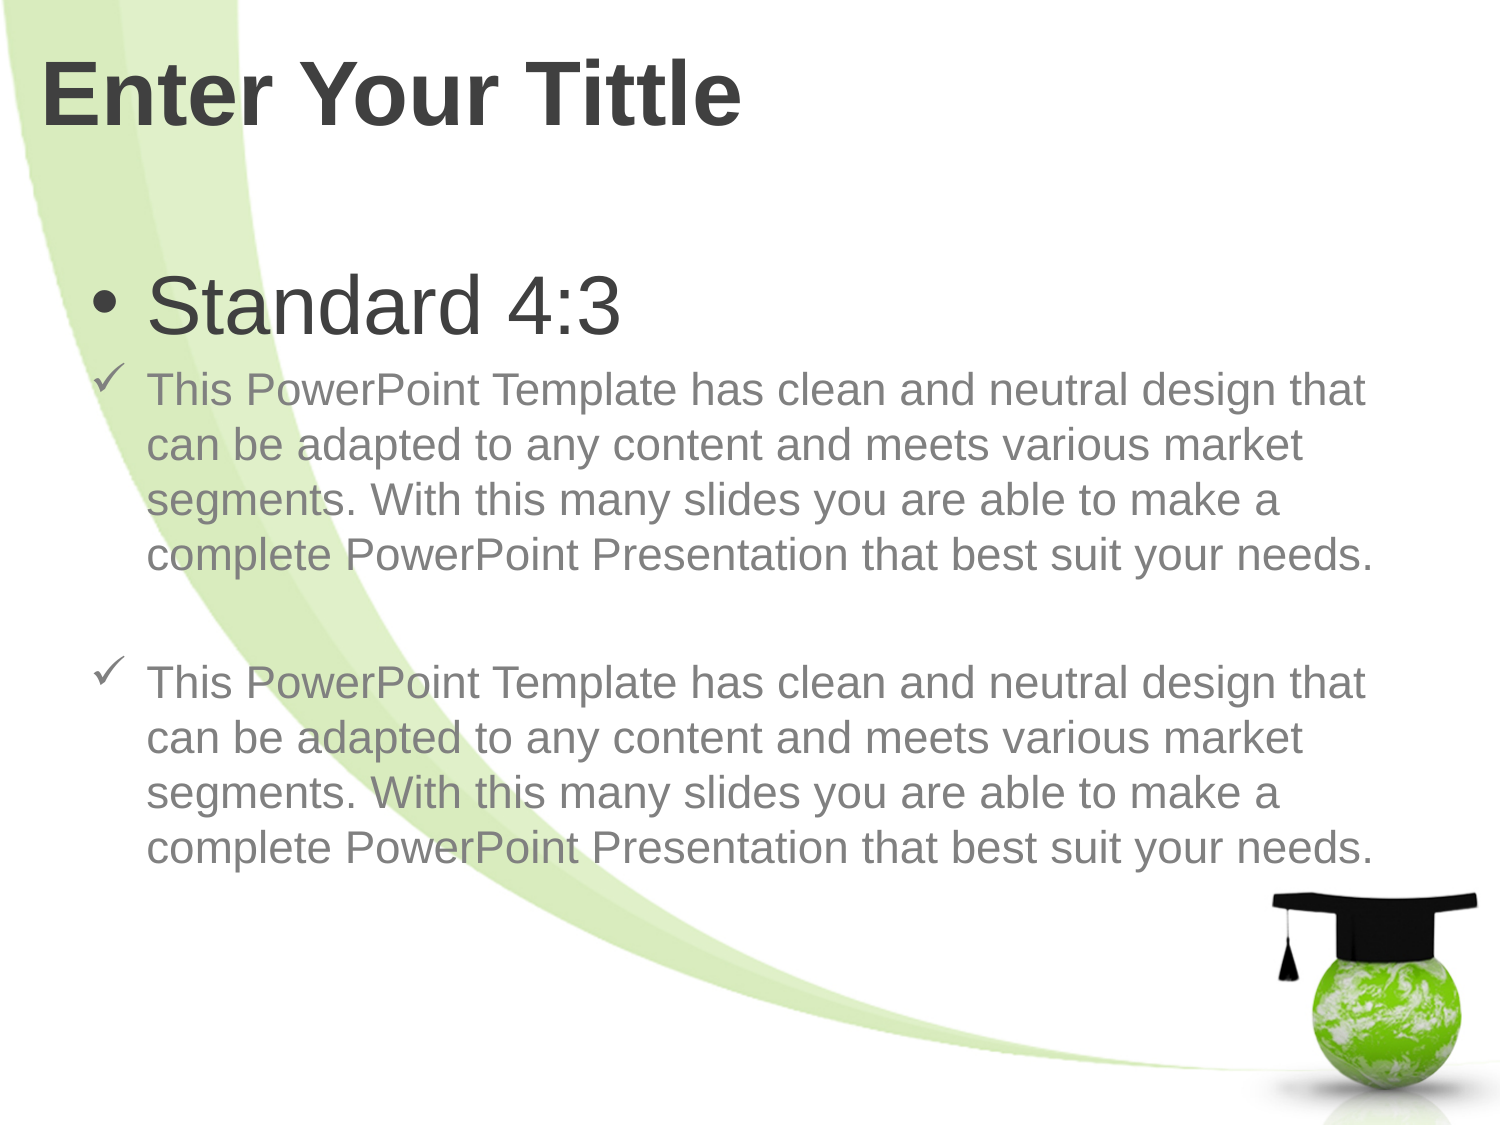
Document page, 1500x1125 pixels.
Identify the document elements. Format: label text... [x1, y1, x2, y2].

picture [0, 176, 1500, 1125]
title Enter Your Tittle [0, 2, 1500, 176]
list Standard 4:3 This PowerPoint Template has clean and neutral design that can be adapted to any content and meets various market segments. With this many slides you are able to make a complete PowerPoint Presentation that best suit your needs. This PowerPoint Template has clean and neutral design that can be adapted to any content and meets various market segments. With this many slides you are able to make a complete PowerPoint Presentation that best suit your needs. [75, 243, 1425, 986]
